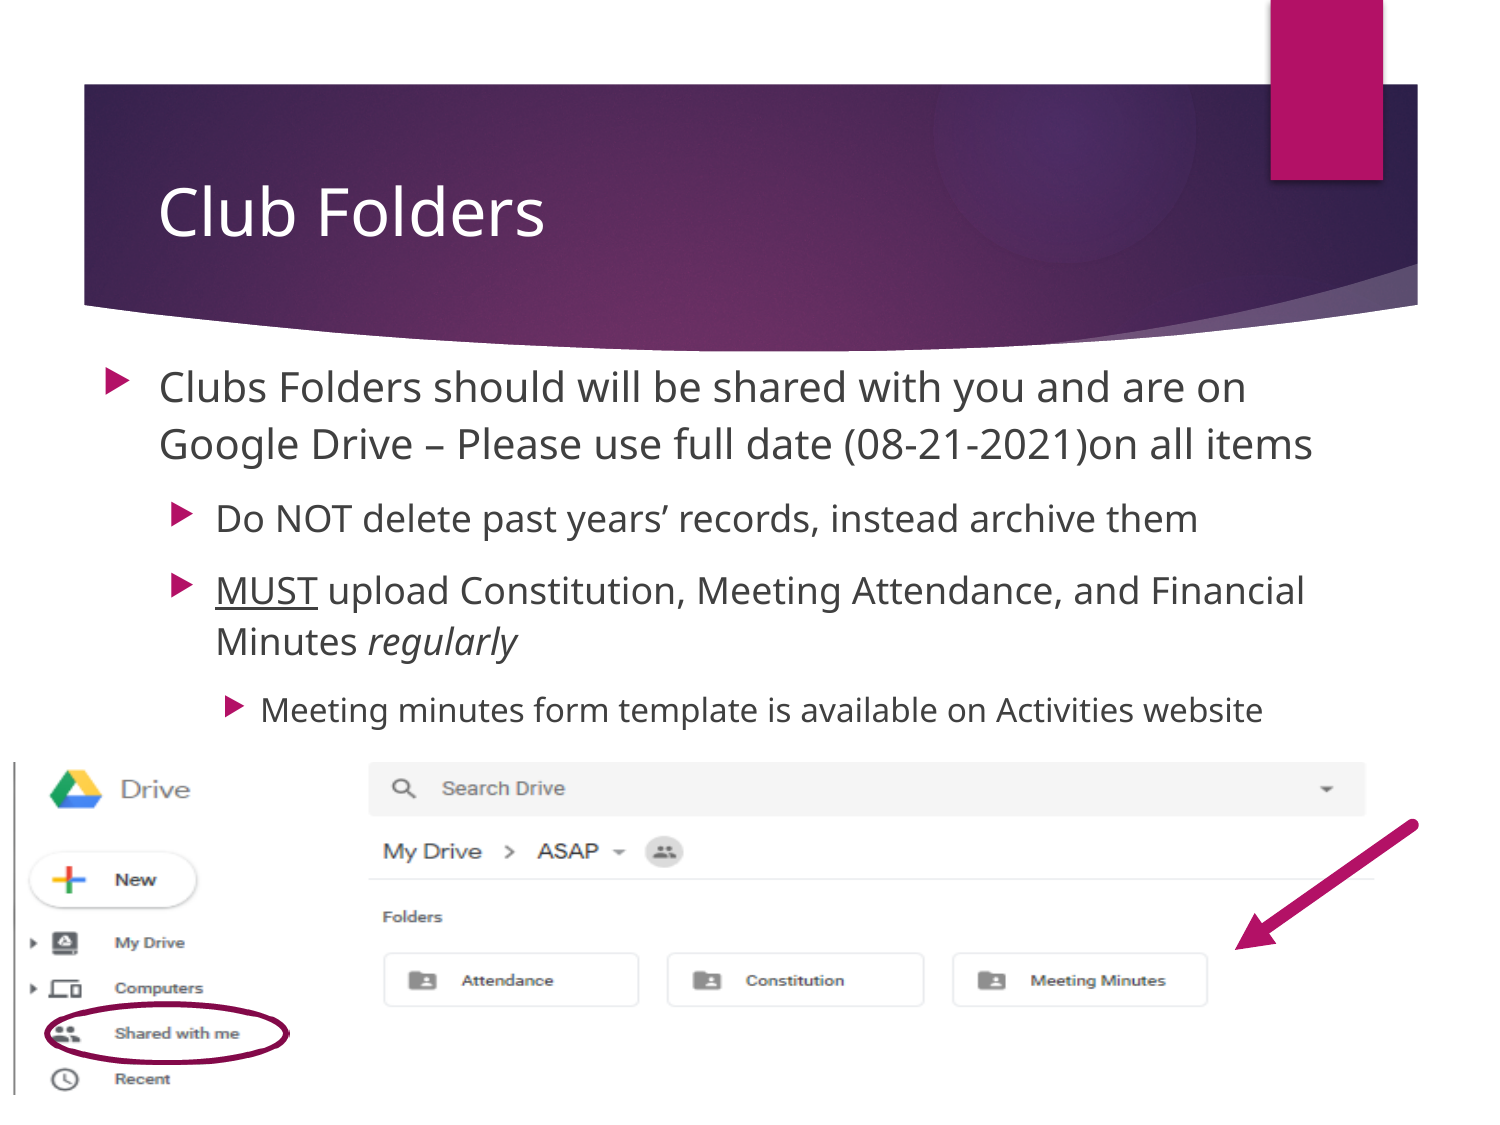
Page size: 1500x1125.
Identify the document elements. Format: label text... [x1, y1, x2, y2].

picture [12, 762, 1375, 1095]
list Clubs Folders should will be shared with you and are on Google Drive – Please use full date (08-21-2021)on all items Do NOT delete past years’ records, instead archive them MUST upload Constitution, Meeting Attendance, and Financial Minutes regularly Meeting minutes form template is available on Activities website [87, 350, 1346, 760]
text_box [1234, 824, 1413, 951]
title Club Folders [142, 152, 1183, 269]
